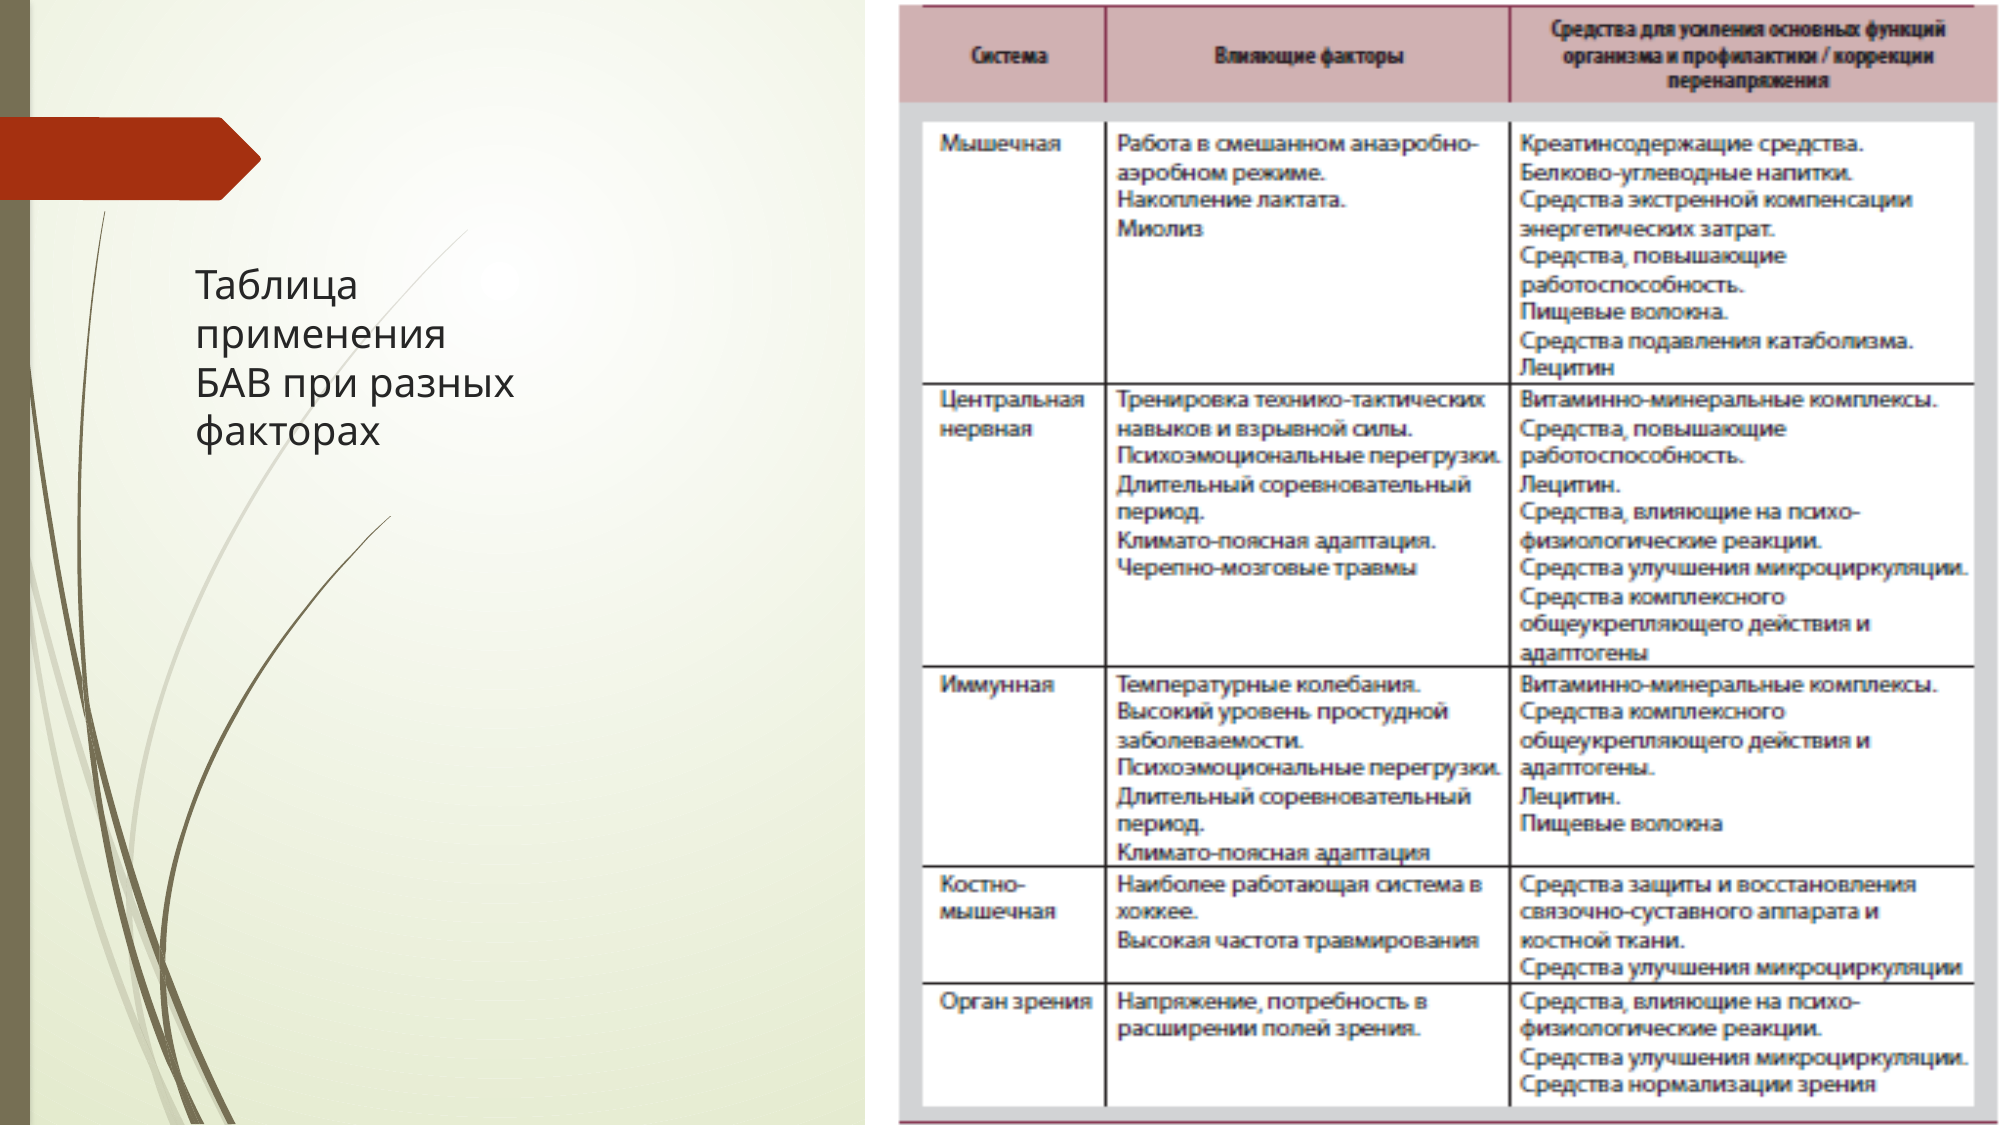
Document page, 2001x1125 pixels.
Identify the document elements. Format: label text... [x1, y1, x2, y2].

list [865, 0, 2000, 1125]
title Таблица применения БАВ при разных факторах [180, 252, 861, 463]
